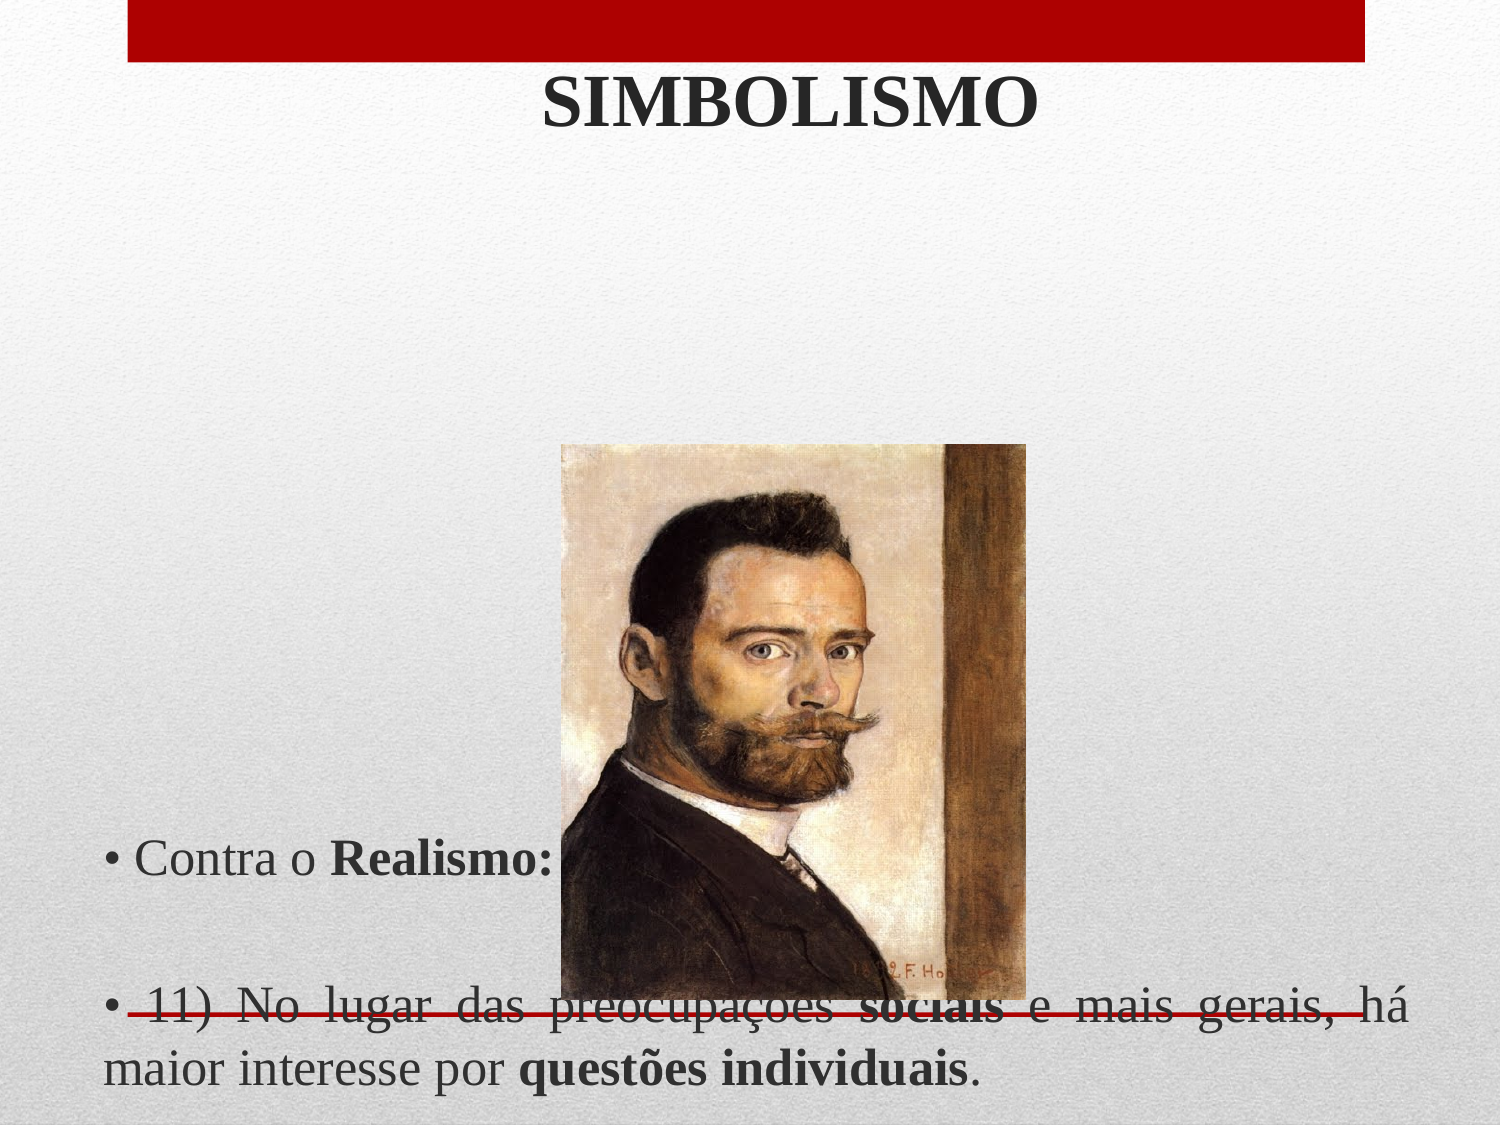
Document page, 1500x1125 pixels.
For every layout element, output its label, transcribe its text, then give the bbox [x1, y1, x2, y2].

picture [560, 443, 1027, 1000]
list • Contra o Realismo: • 11) No lugar das preocupações sociais e mais gerais, há maior interesse por questões individuais. [75, 184, 1425, 1107]
title SIMBOLISMO [171, 42, 1412, 149]
